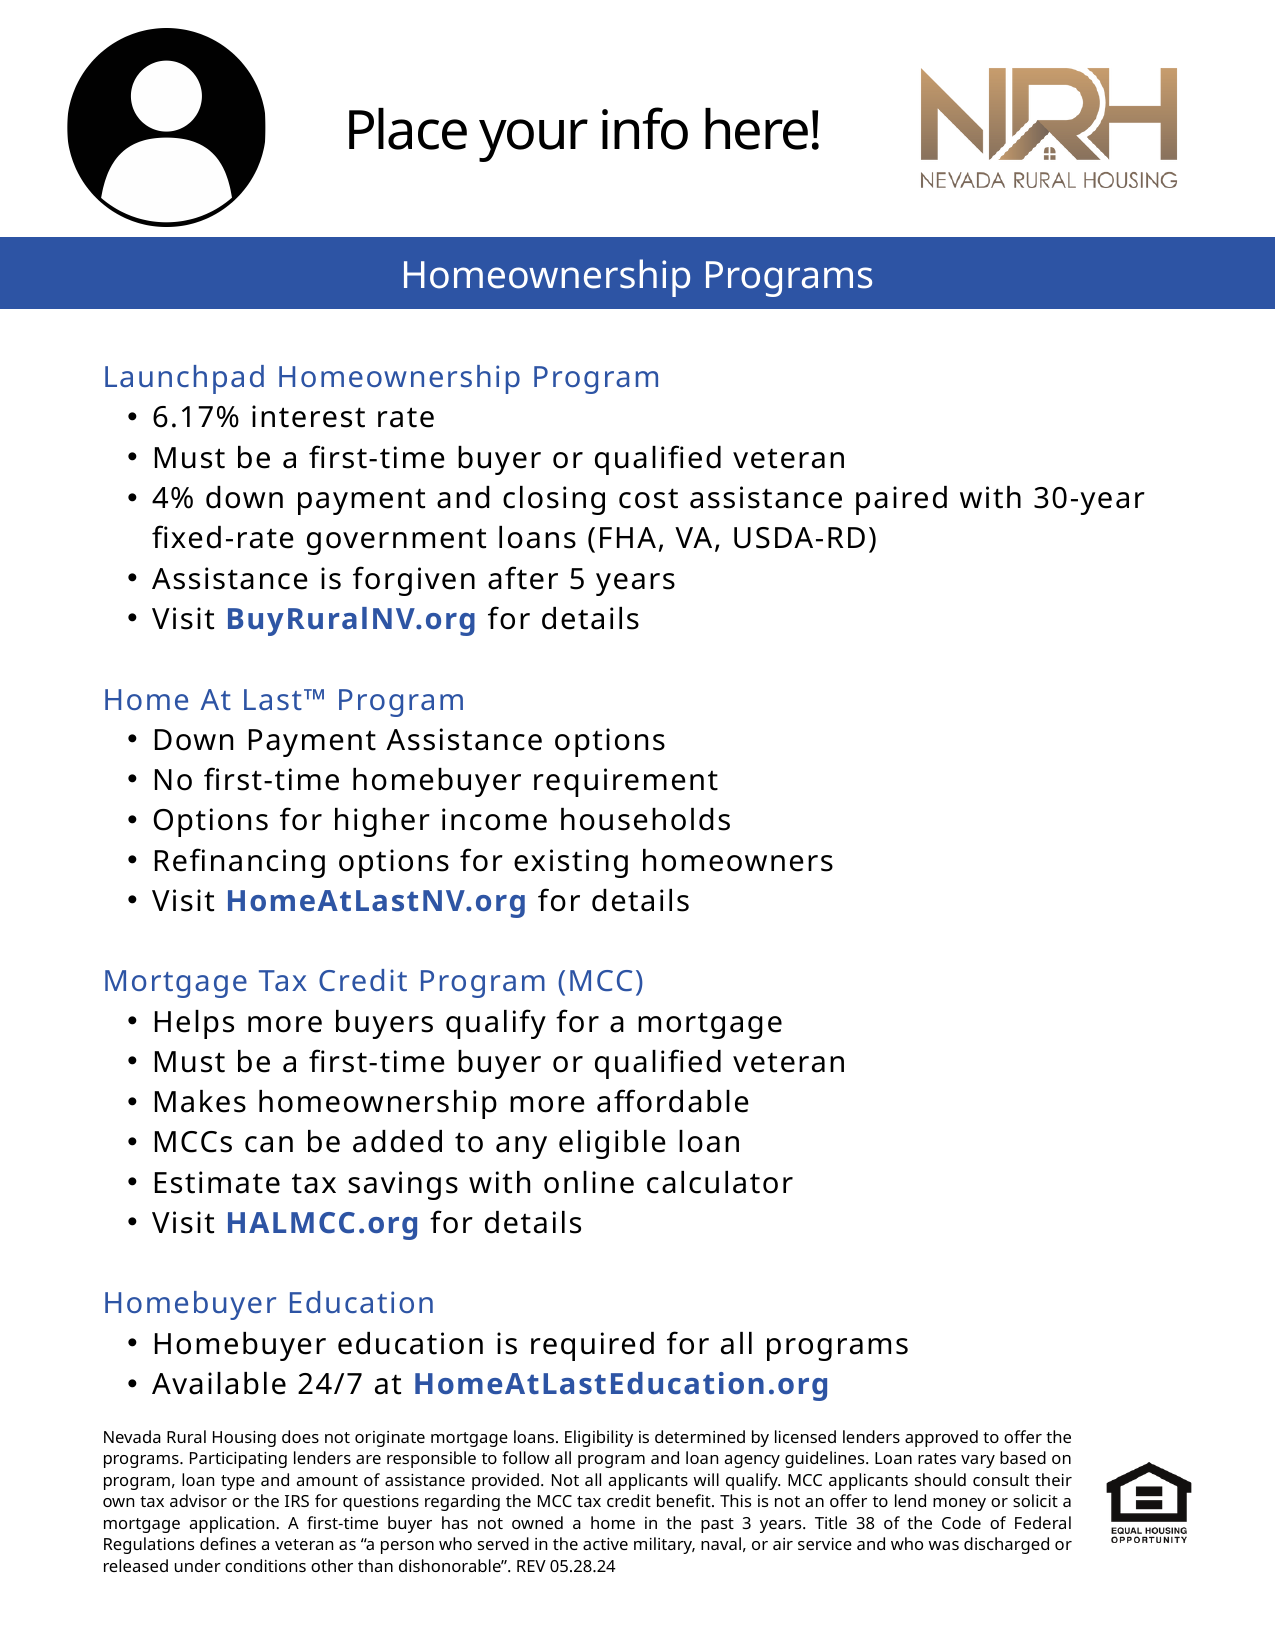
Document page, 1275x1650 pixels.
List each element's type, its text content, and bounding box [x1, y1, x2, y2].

text_box [905, 52, 1193, 204]
text_box [1103, 1462, 1192, 1543]
text_box Launchpad Homeownership Program 6.17% interest rate Must be a first-time buyer or qualified veteran 4% down payment and closing cost assistance paired with 30-year fixed-rate government loans (FHA, VA, USDA-RD) Assistance is forgiven after 5 years Visit BuyRuralNV.org for details Home At Last™ Program Down Payment Assistance options No first-time homebuyer requirement Options for higher income households Refinancing options for existing homeowners Visit HomeAtLastNV.org for details Mortgage Tax Credit Program (MCC) Helps more buyers qualify for a mortgage Must be a first-time buyer or qualified veteran Makes homeownership more affordable MCCs can be added to any eligible loan Estimate tax savings with online calculator Visit HALMCC.org for details Homebuyer Education Homebuyer education is required for all programs Available 24/7 at HomeAtLastEducation.org [102, 353, 1174, 1401]
text_box Nevada Rural Housing does not originate mortgage loans. Eligibility is determined by licensed lenders approved to offer the programs. Participating lenders are responsible to follow all program and loan agency guidelines. Loan rates vary based on program, loan type and amount of assistance provided. Not all applicants will qualify. MCC applicants should consult their own tax advisor or the IRS for questions regarding the MCC tax credit benefit. This is not an offer to lend money or solicit a mortgage application. A first-time buyer has not owned a home in the past 3 years. Title 38 of the Code of Federal Regulations defines a veteran as “a person who served in the active military, naval, or air service and who was discharged or released under conditions other than dishonorable”. REV 05.28.24 [102, 1425, 1074, 1576]
text_box [67, 28, 266, 227]
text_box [0, 236, 1275, 310]
text_box Place your info here! [297, 95, 871, 161]
